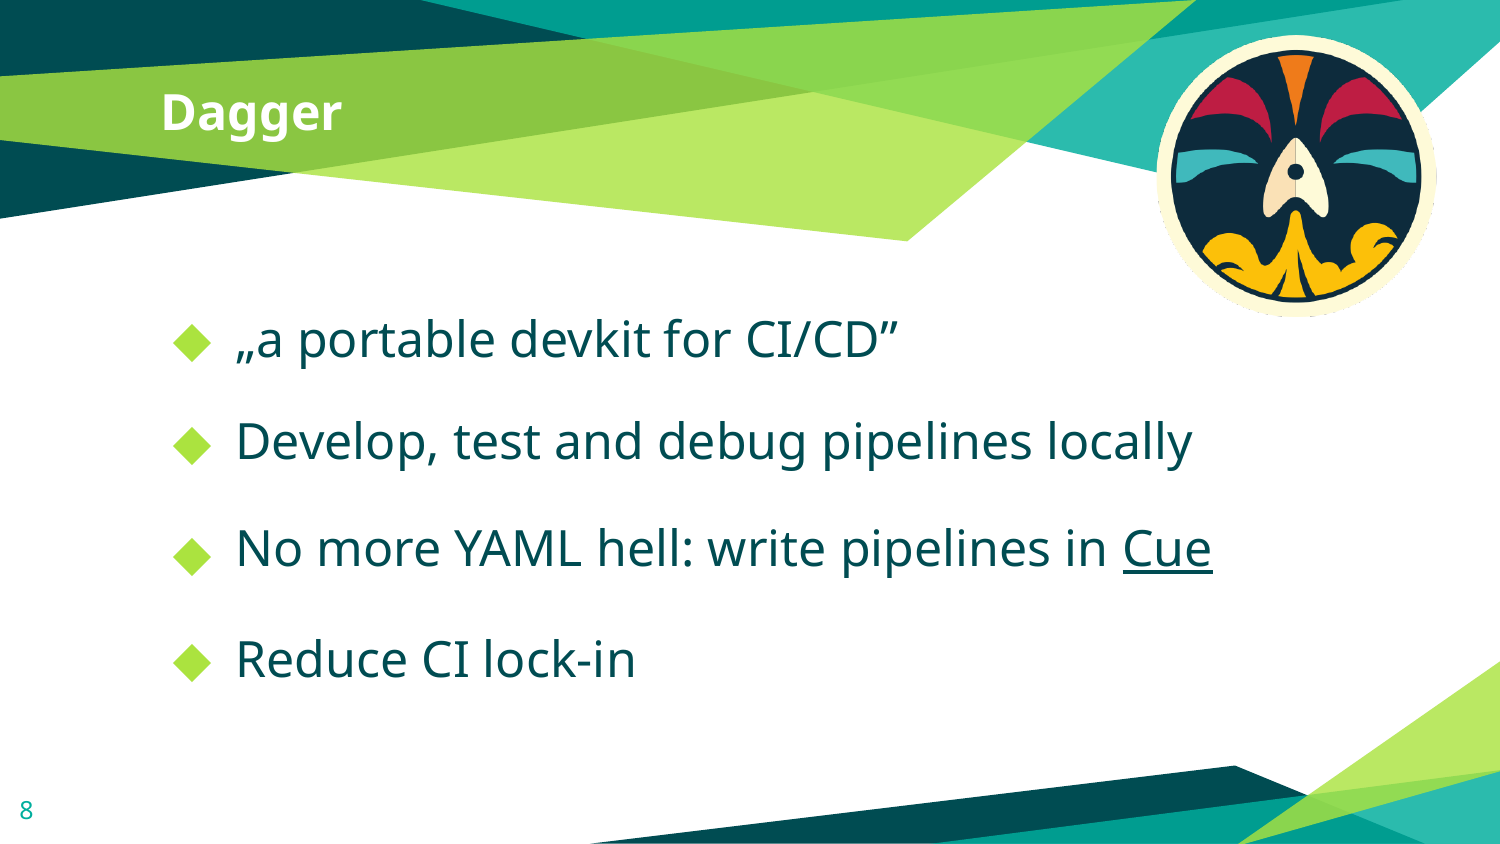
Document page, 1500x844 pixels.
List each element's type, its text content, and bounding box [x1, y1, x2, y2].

title Dagger [145, 65, 1151, 206]
list „a portable devkit for CI/CD” Develop, test and debug pipelines locally No more YAML hell: write pipelines in Cue Reduce CI lock-in [145, 262, 1355, 808]
slide_number 8 [4, 779, 95, 844]
picture [1156, 35, 1441, 317]
